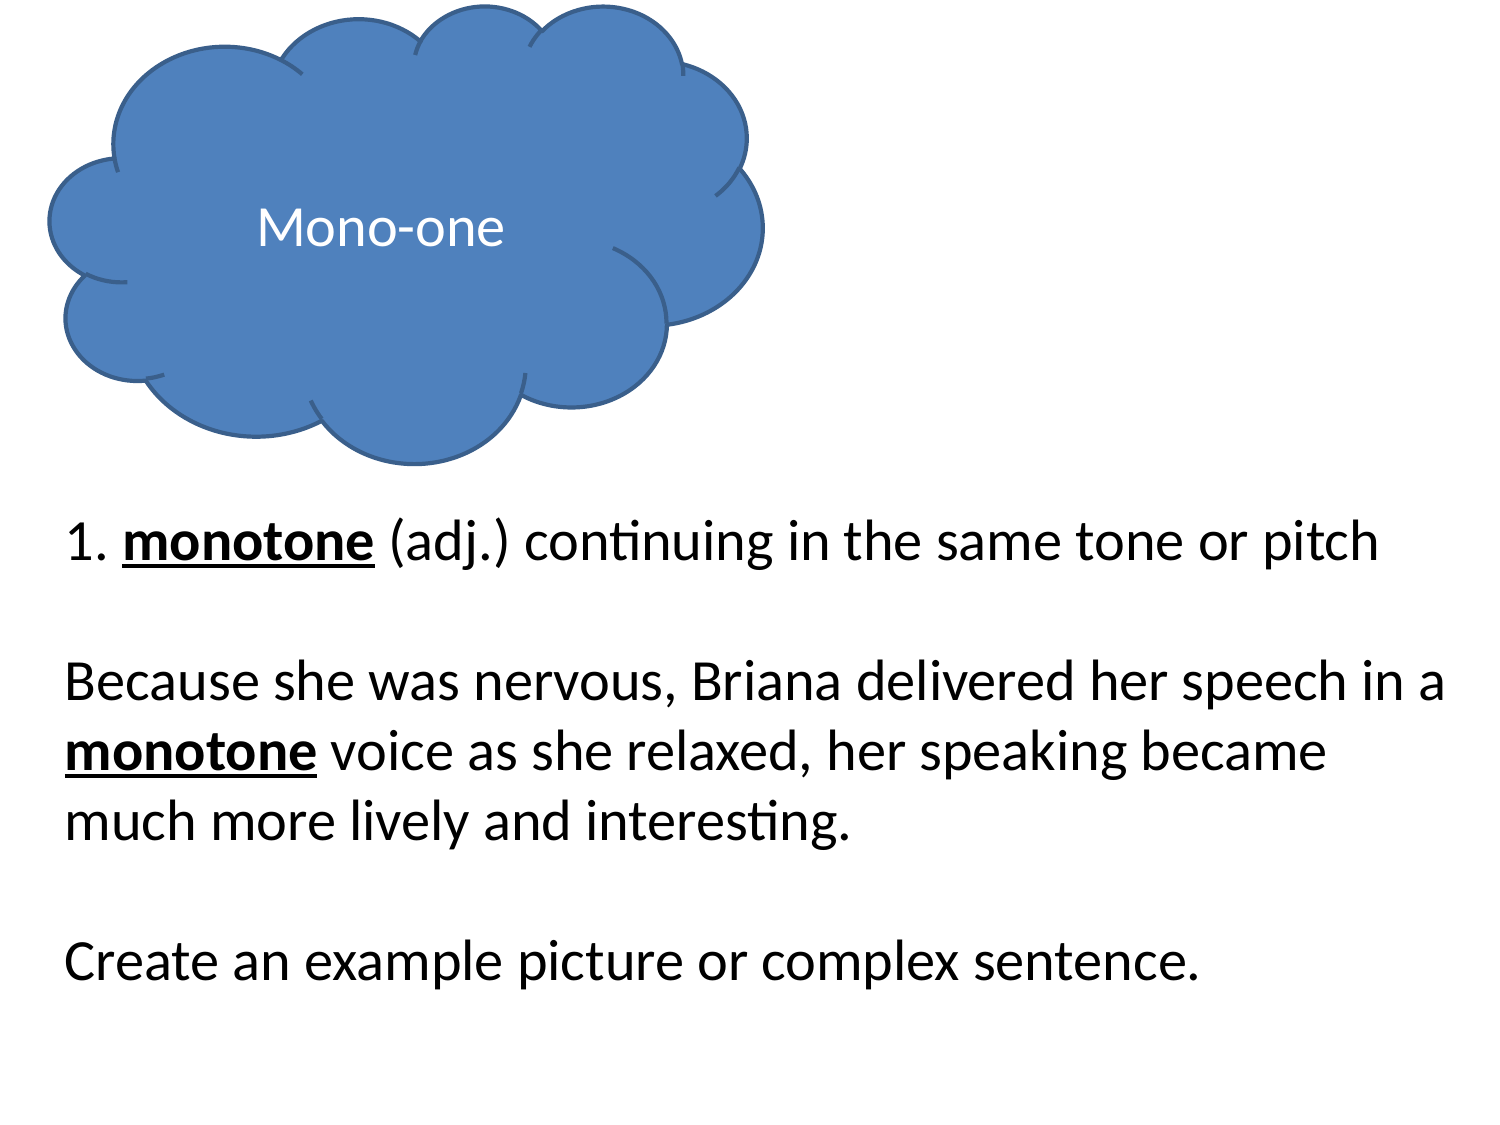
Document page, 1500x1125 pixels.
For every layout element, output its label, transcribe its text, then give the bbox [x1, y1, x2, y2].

text_box 1. monotone (adj.) continuing in the same tone or pitch Because she was nervous, Briana delivered her speech in a monotone voice as she relaxed, her speaking became much more lively and interesting. Create an example picture or complex sentence. [49, 425, 1475, 1125]
text_box Mono-one [47, 4, 765, 425]
